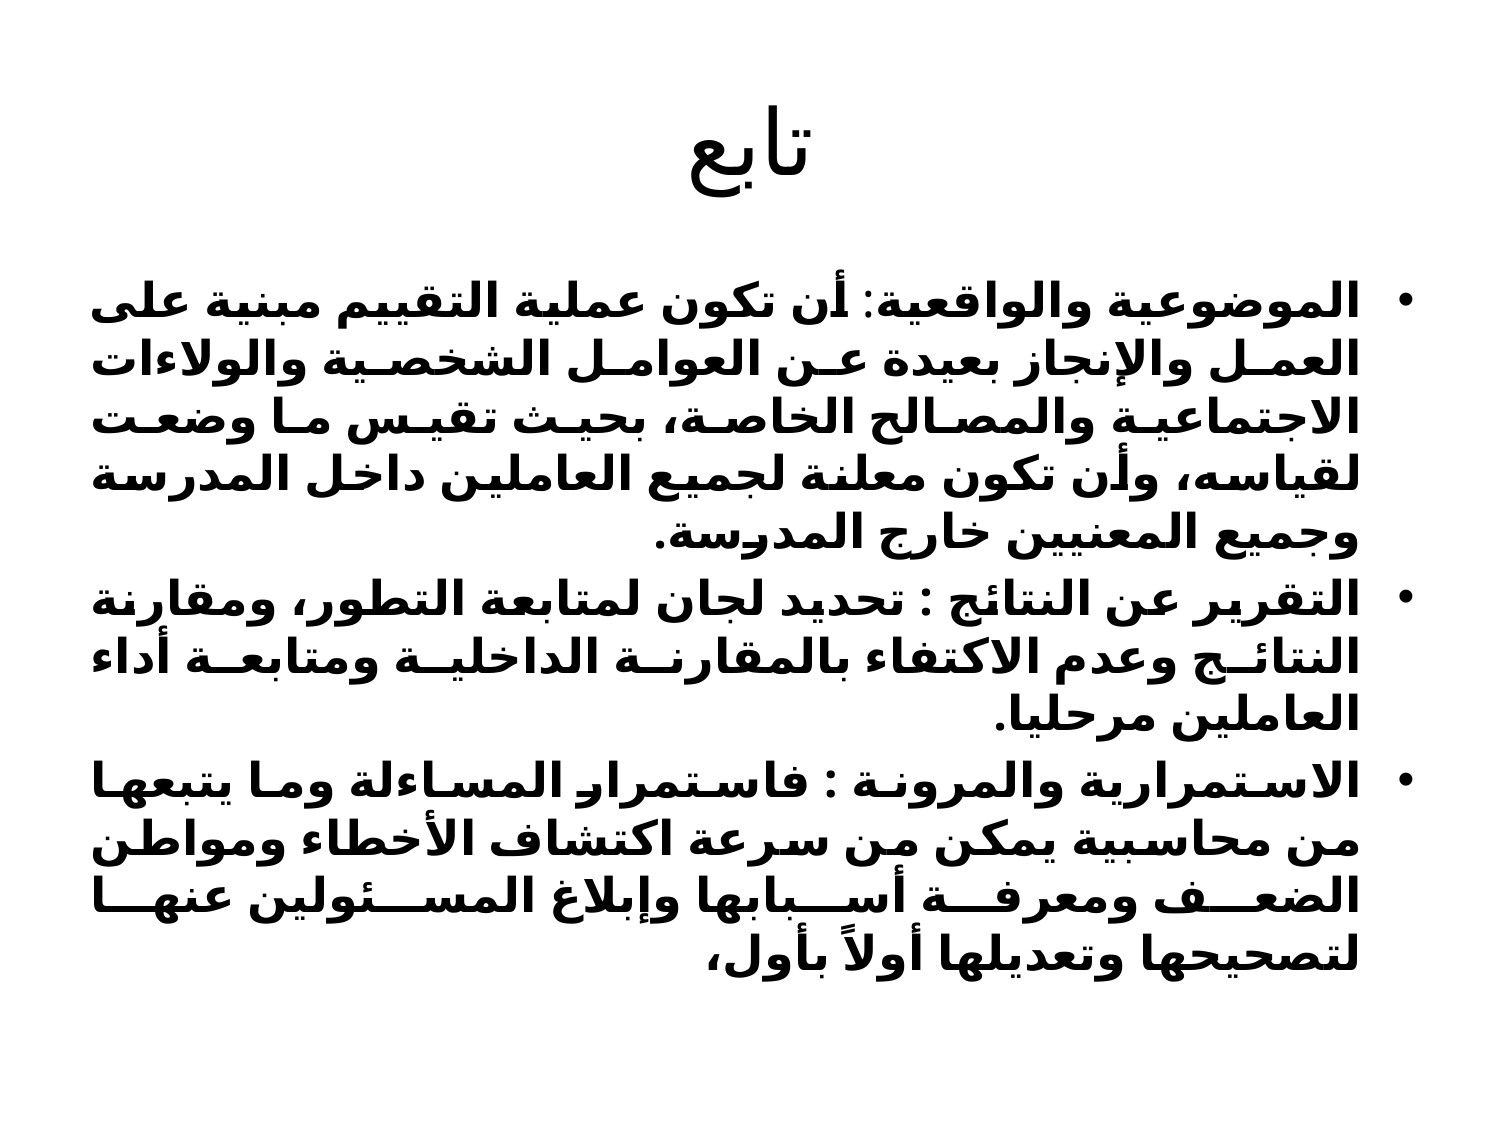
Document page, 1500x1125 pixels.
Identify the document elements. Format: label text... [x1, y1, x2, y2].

list الموضوعية والواقعية: أن تكون عملية التقييم مبنية على العمل والإنجاز بعيدة عن العوامل الشخصية والولاءات الاجتماعية والمصالح الخاصة، بحيث تقيس ما وضعت لقياسه، وأن تكون معلنة لجميع العاملين داخل المدرسة وجميع المعنيين خارج المدرسة. التقرير عن النتائج : تحديد لجان لمتابعة التطور، ومقارنة النتائج وعدم الاكتفاء بالمقارنة الداخلية ومتابعة أداء العاملين مرحليا. الاستمرارية والمرونة : فاستمرار المساءلة وما يتبعها من محاسبية يمكن من سرعة اكتشاف الأخطاء ومواطن الضعف ومعرفة أسبابها وإبلاغ المسئولين عنها لتصحيحها وتعديلها أولاً بأول، [75, 262, 1425, 1005]
title تابع [75, 45, 1425, 233]
